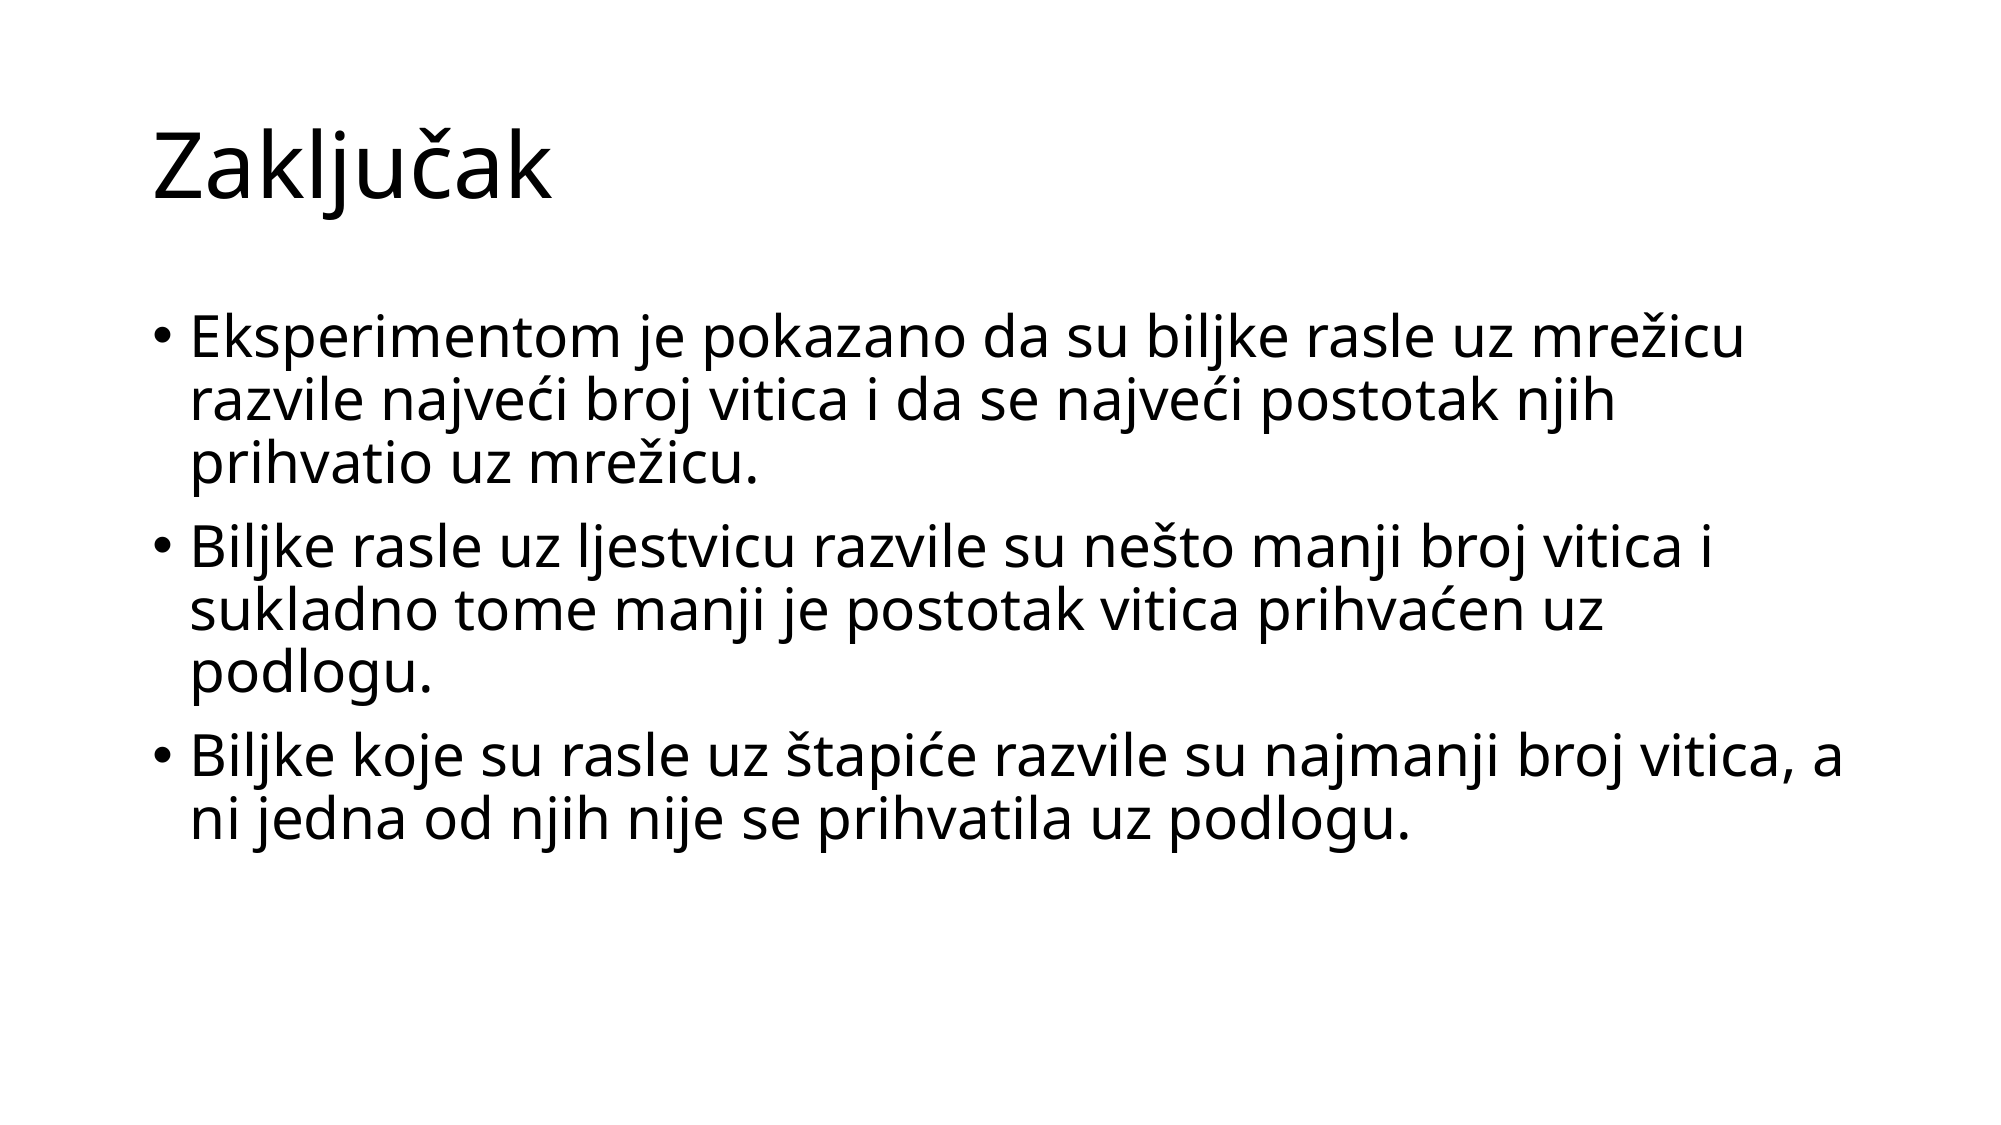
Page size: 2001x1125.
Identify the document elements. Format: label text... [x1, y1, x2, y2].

title Zaključak [137, 59, 1863, 278]
list Eksperimentom je pokazano da su biljke rasle uz mrežicu razvile najveći broj vitica i da se najveći postotak njih prihvatio uz mrežicu. Biljke rasle uz ljestvicu razvile su nešto manji broj vitica i sukladno tome manji je postotak vitica prihvaćen uz podlogu. Biljke koje su rasle uz štapiće razvile su najmanji broj vitica, a ni jedna od njih nije se prihvatila uz podlogu. [137, 299, 1863, 1014]
